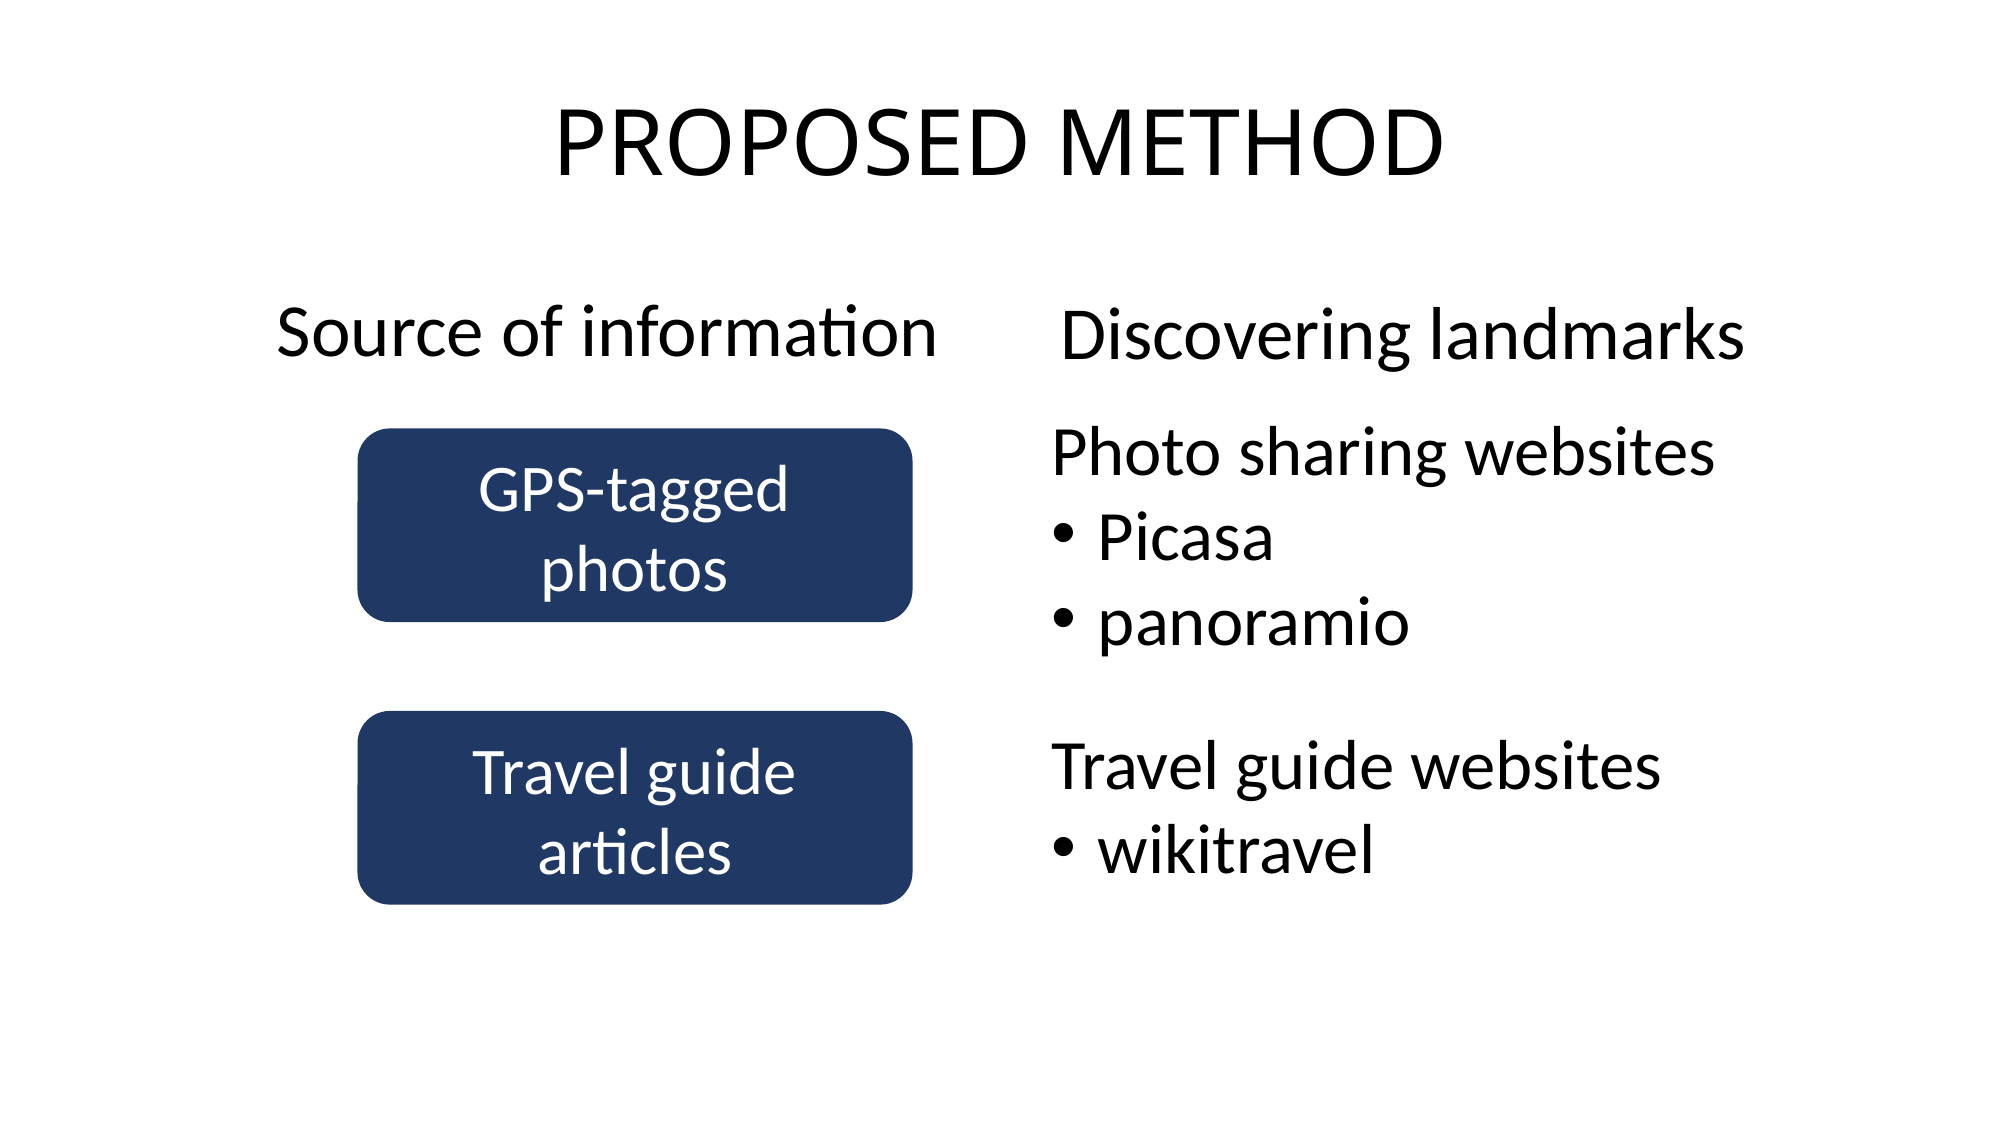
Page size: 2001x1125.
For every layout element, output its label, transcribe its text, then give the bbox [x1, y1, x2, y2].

text_box Source of information [262, 274, 1069, 379]
text_box Photo sharing websites Picasa panoramio [961, 397, 1737, 668]
text_box GPS-tagged photos [357, 428, 913, 623]
title PROPOSED METHOD [137, 59, 1863, 233]
text_box Travel guide websites wikitravel [961, 710, 1737, 896]
text_box Travel guide articles [357, 710, 913, 905]
text_box Discovering landmarks [1045, 277, 1853, 382]
